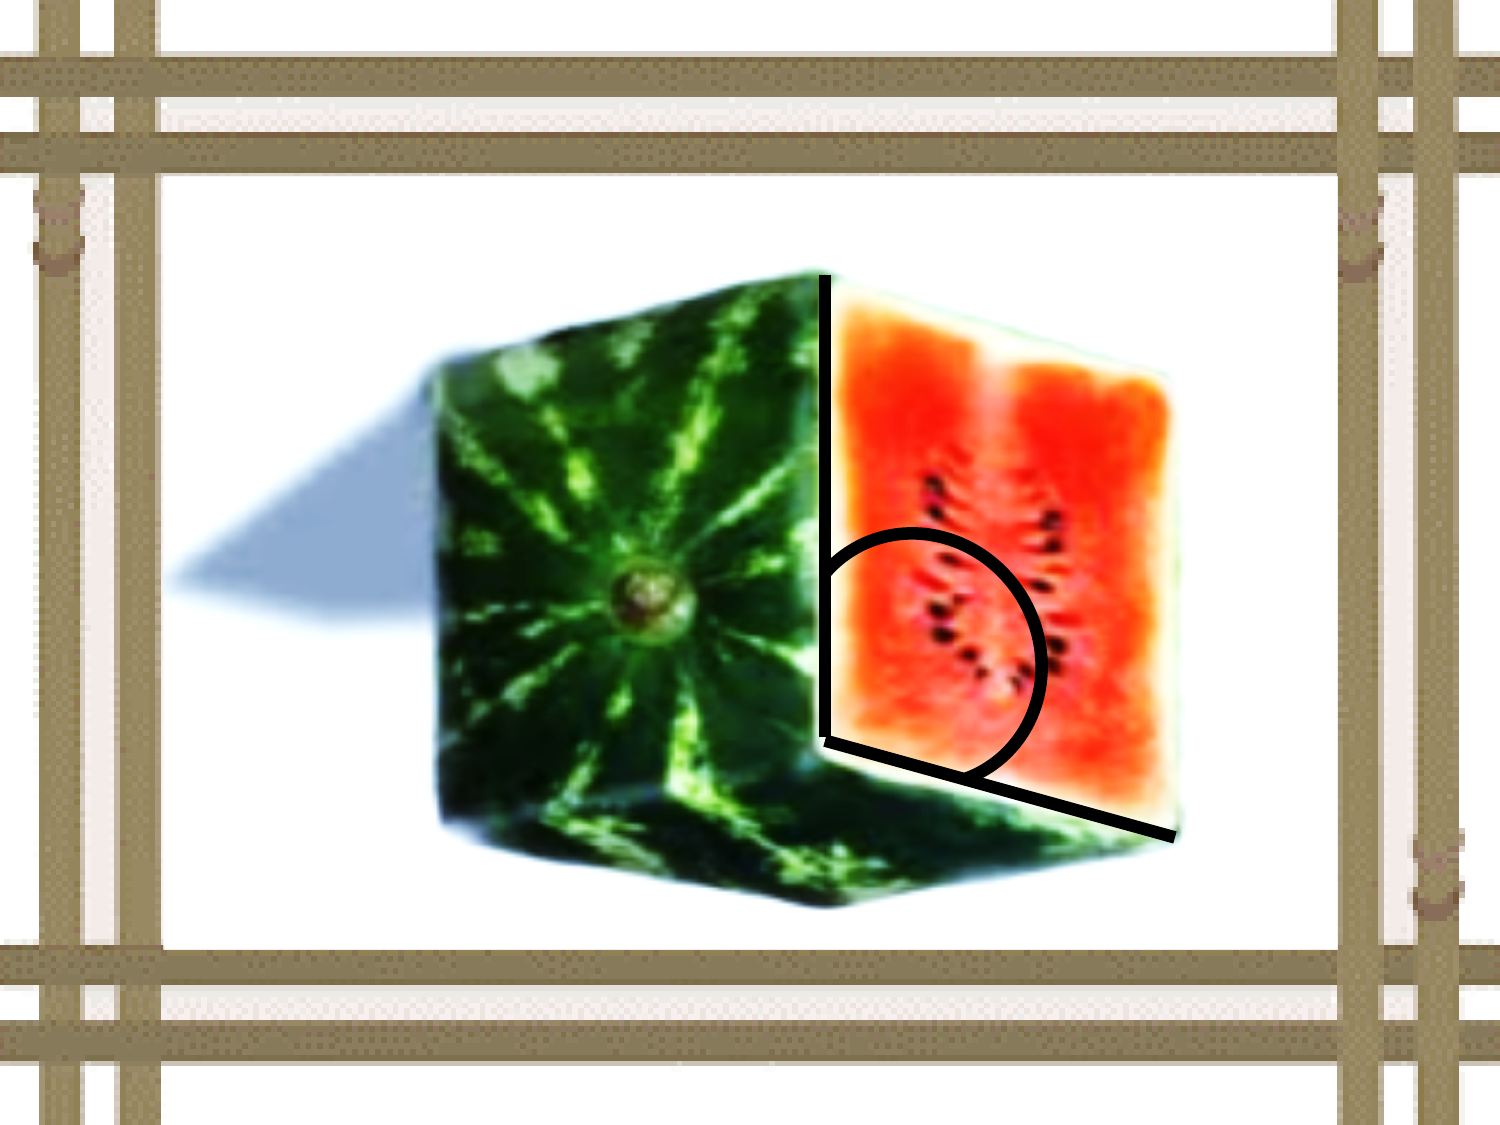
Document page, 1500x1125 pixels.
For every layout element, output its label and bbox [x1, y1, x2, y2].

picture [0, 0, 1500, 1125]
text_box [824, 740, 1176, 838]
